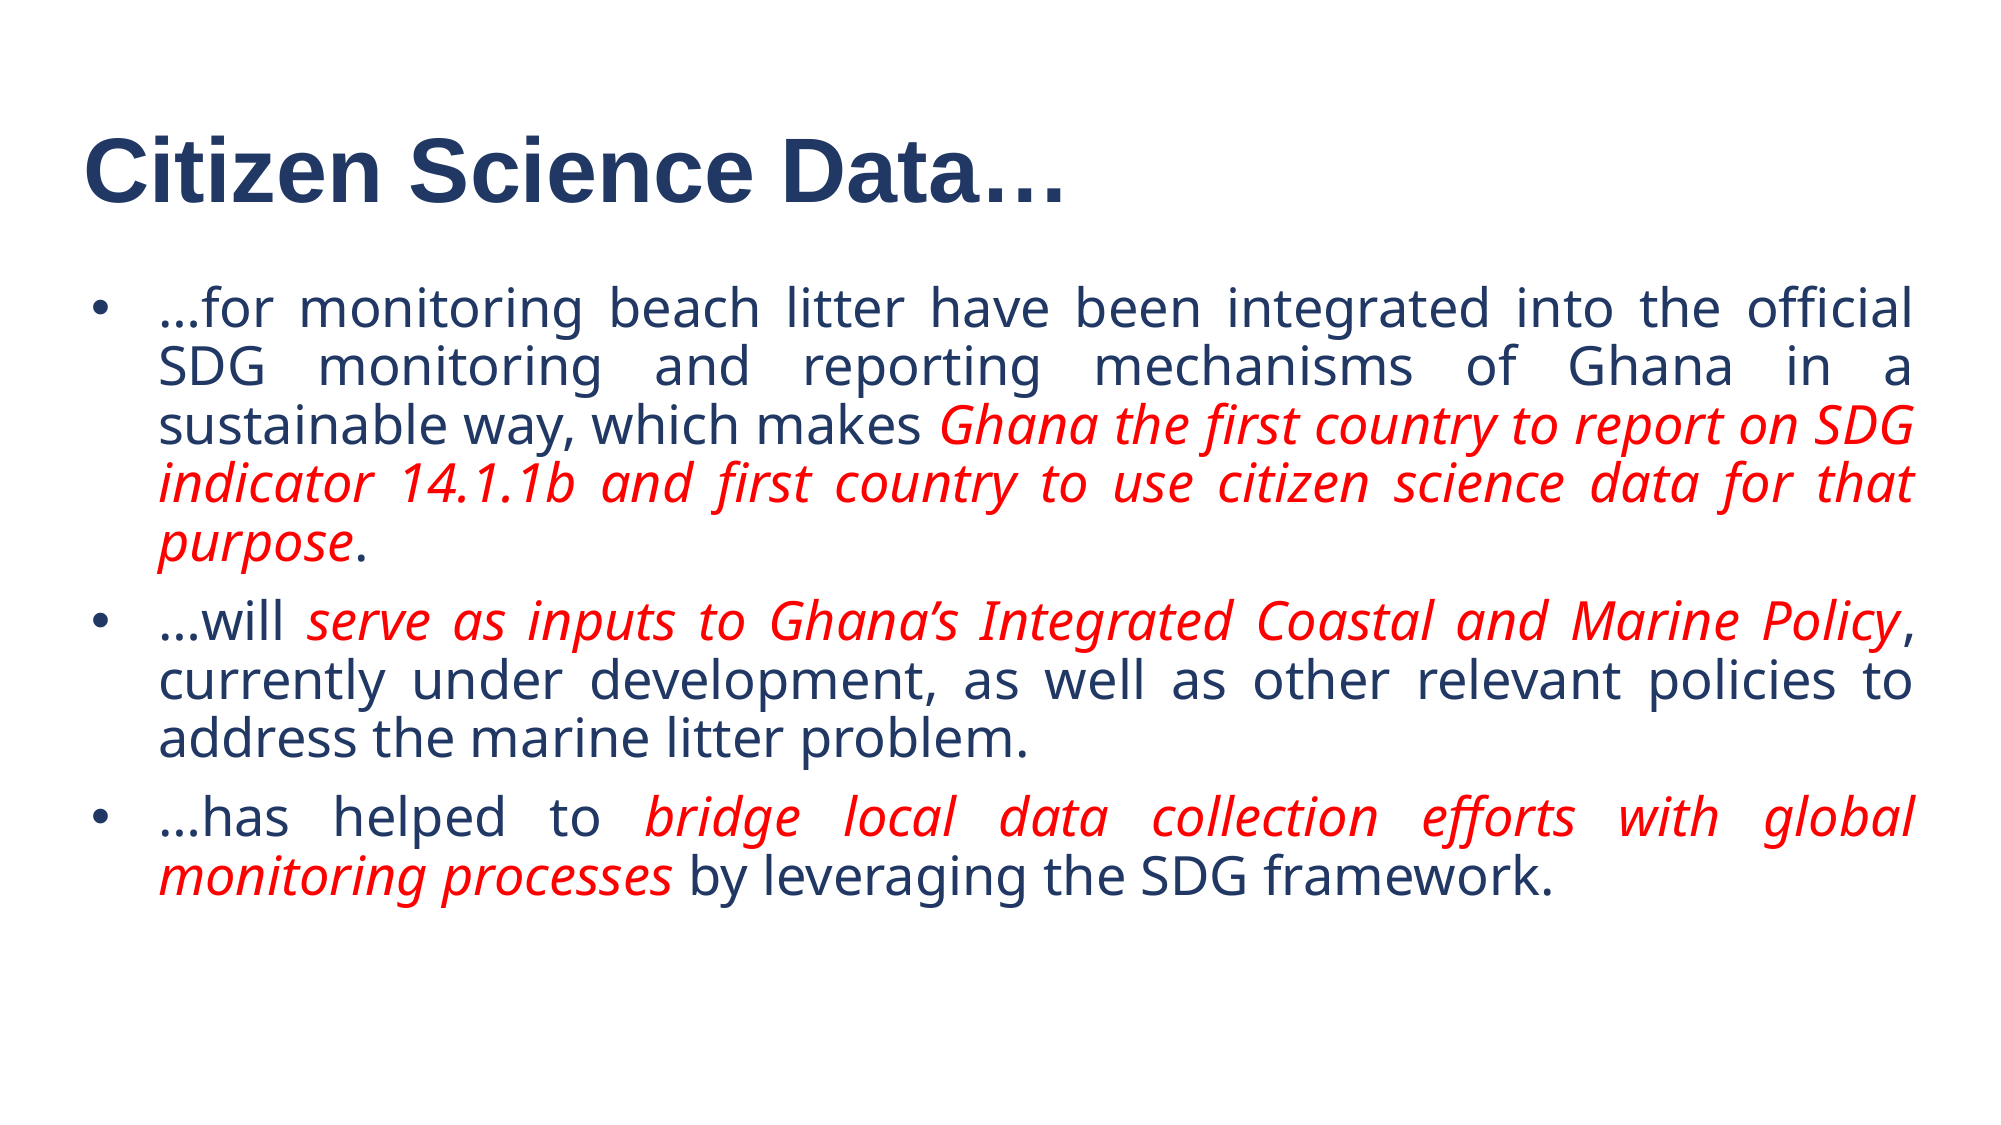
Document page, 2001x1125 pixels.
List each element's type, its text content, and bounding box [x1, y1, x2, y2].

text_box …for monitoring beach litter have been integrated into the official SDG monitoring and reporting mechanisms of Ghana in a sustainable way, which makes Ghana the first country to report on SDG indicator 14.1.1b and first country to use citizen science data for that purpose. …will serve as inputs to Ghana’s Integrated Coastal and Marine Policy, currently under development, as well as other relevant policies to address the marine litter problem. …has helped to bridge local data collection efforts with global monitoring processes by leveraging the SDG framework. [68, 273, 1932, 895]
text_box Citizen Science Data… [68, 115, 1932, 231]
